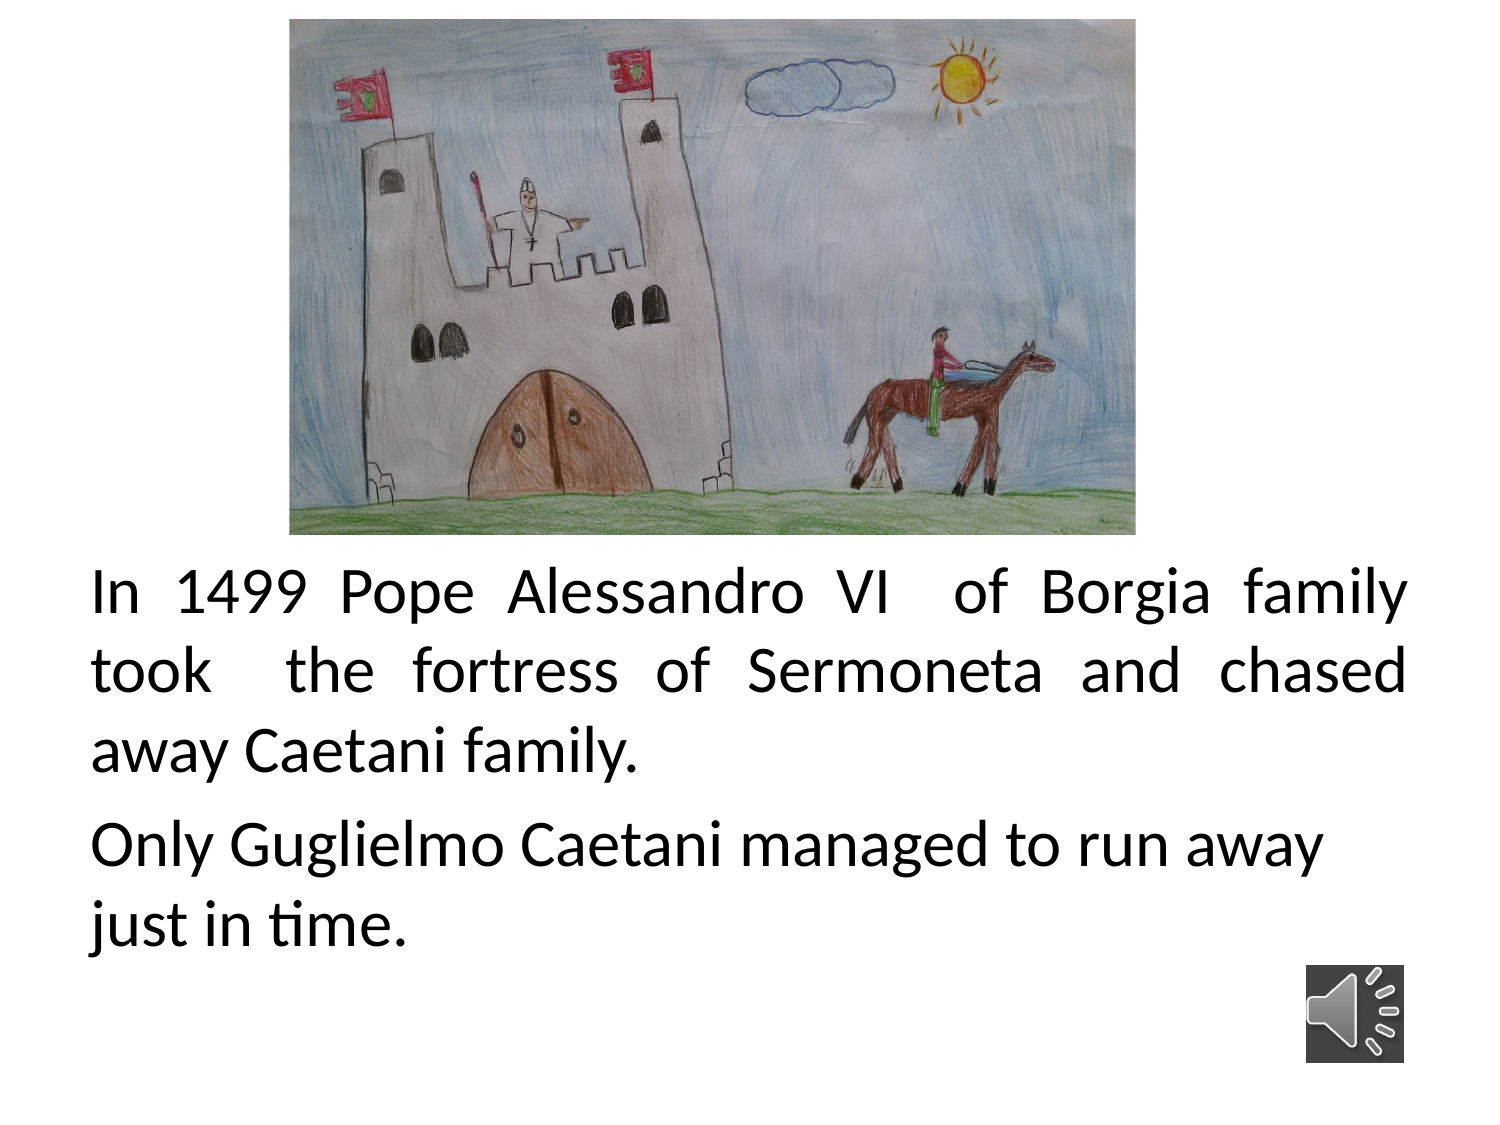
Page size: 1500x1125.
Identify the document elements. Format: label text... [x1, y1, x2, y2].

list In 1499 Pope Alessandro VI of Borgia family took the fortress of Sermoneta and chased away Caetani family. Only Guglielmo Caetani managed to run away just in time. [75, 538, 1425, 1005]
picture [1304, 963, 1406, 1065]
picture [288, 18, 1136, 535]
